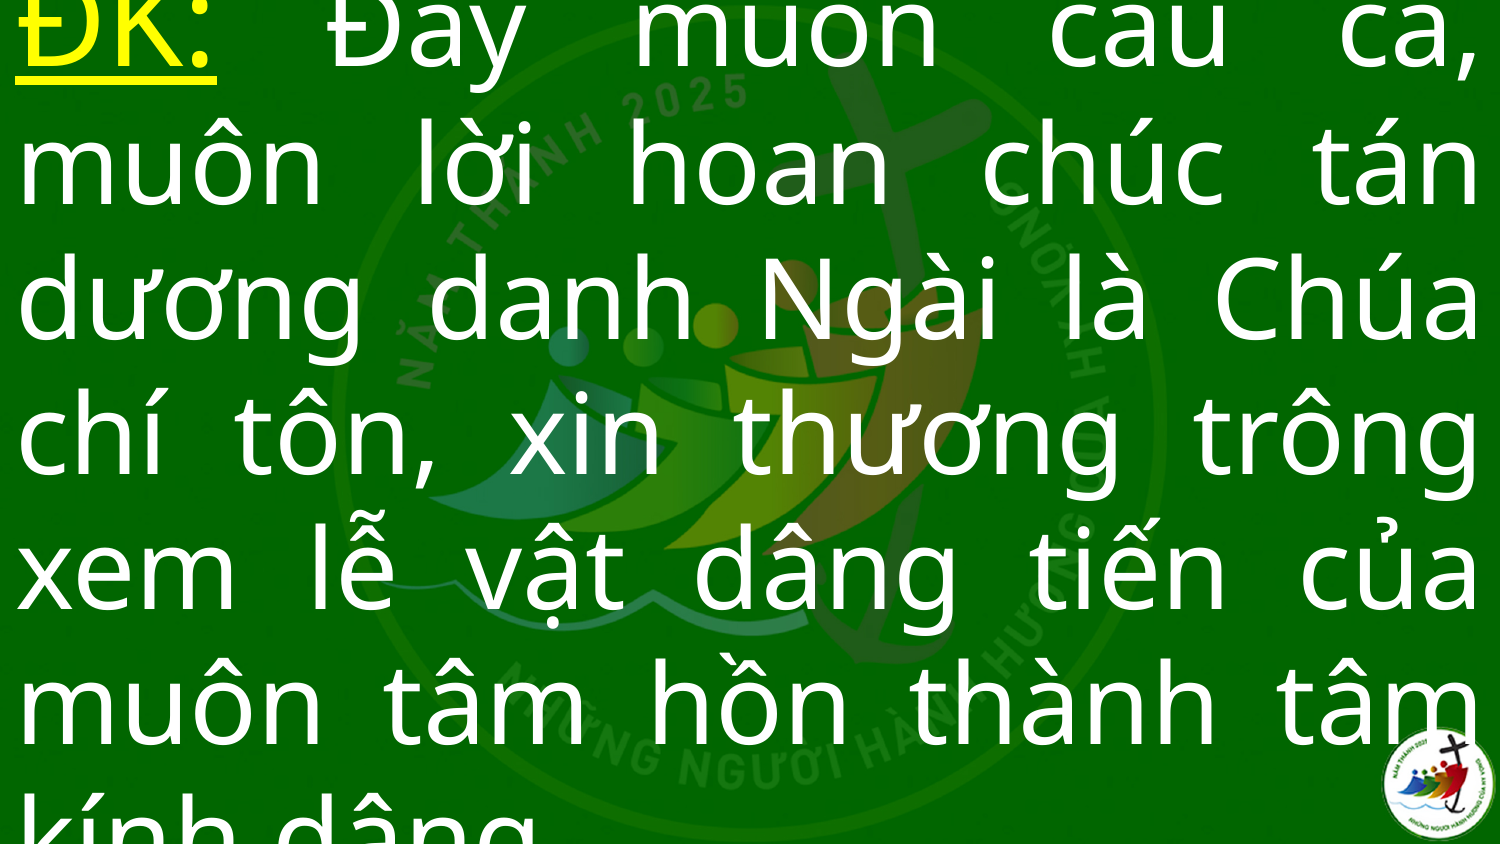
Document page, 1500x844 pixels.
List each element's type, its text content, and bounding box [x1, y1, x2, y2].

title ĐK: Đây muôn câu ca, muôn lời hoan chúc tán dương danh Ngài là Chúa chí tôn, xin thương trông xem lễ vật dâng tiến của muôn tâm hồn thành tâm kính dâng. [0, 0, 1500, 844]
